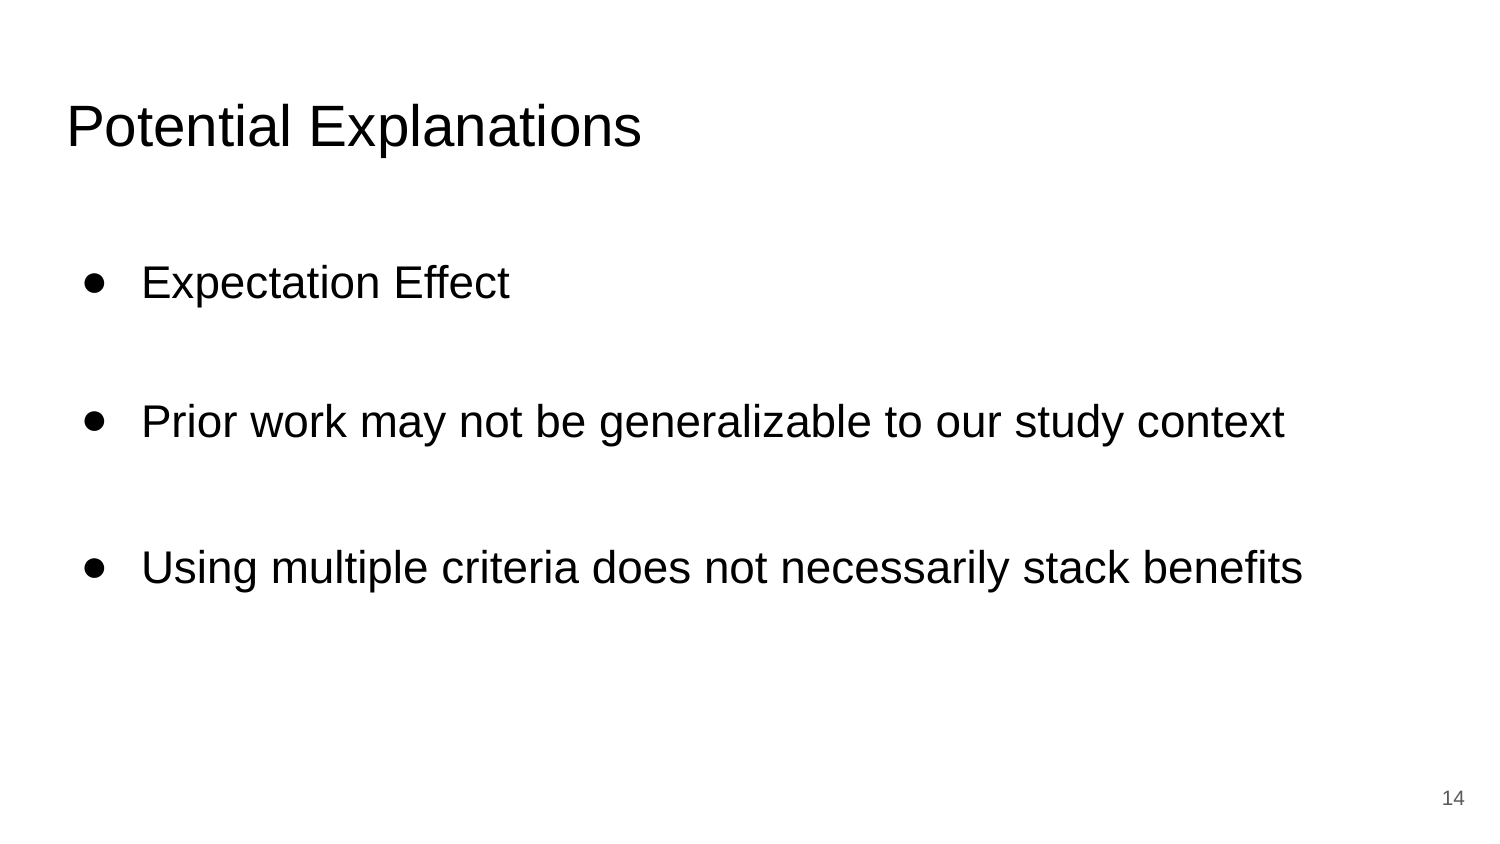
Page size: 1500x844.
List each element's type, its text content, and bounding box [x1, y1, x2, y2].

slide_number ‹#› [1389, 764, 1480, 830]
title Potential Explanations [51, 72, 1449, 167]
list Expectation Effect Prior work may not be generalizable to our study context Using multiple criteria does not necessarily stack benefits [51, 230, 1449, 750]
